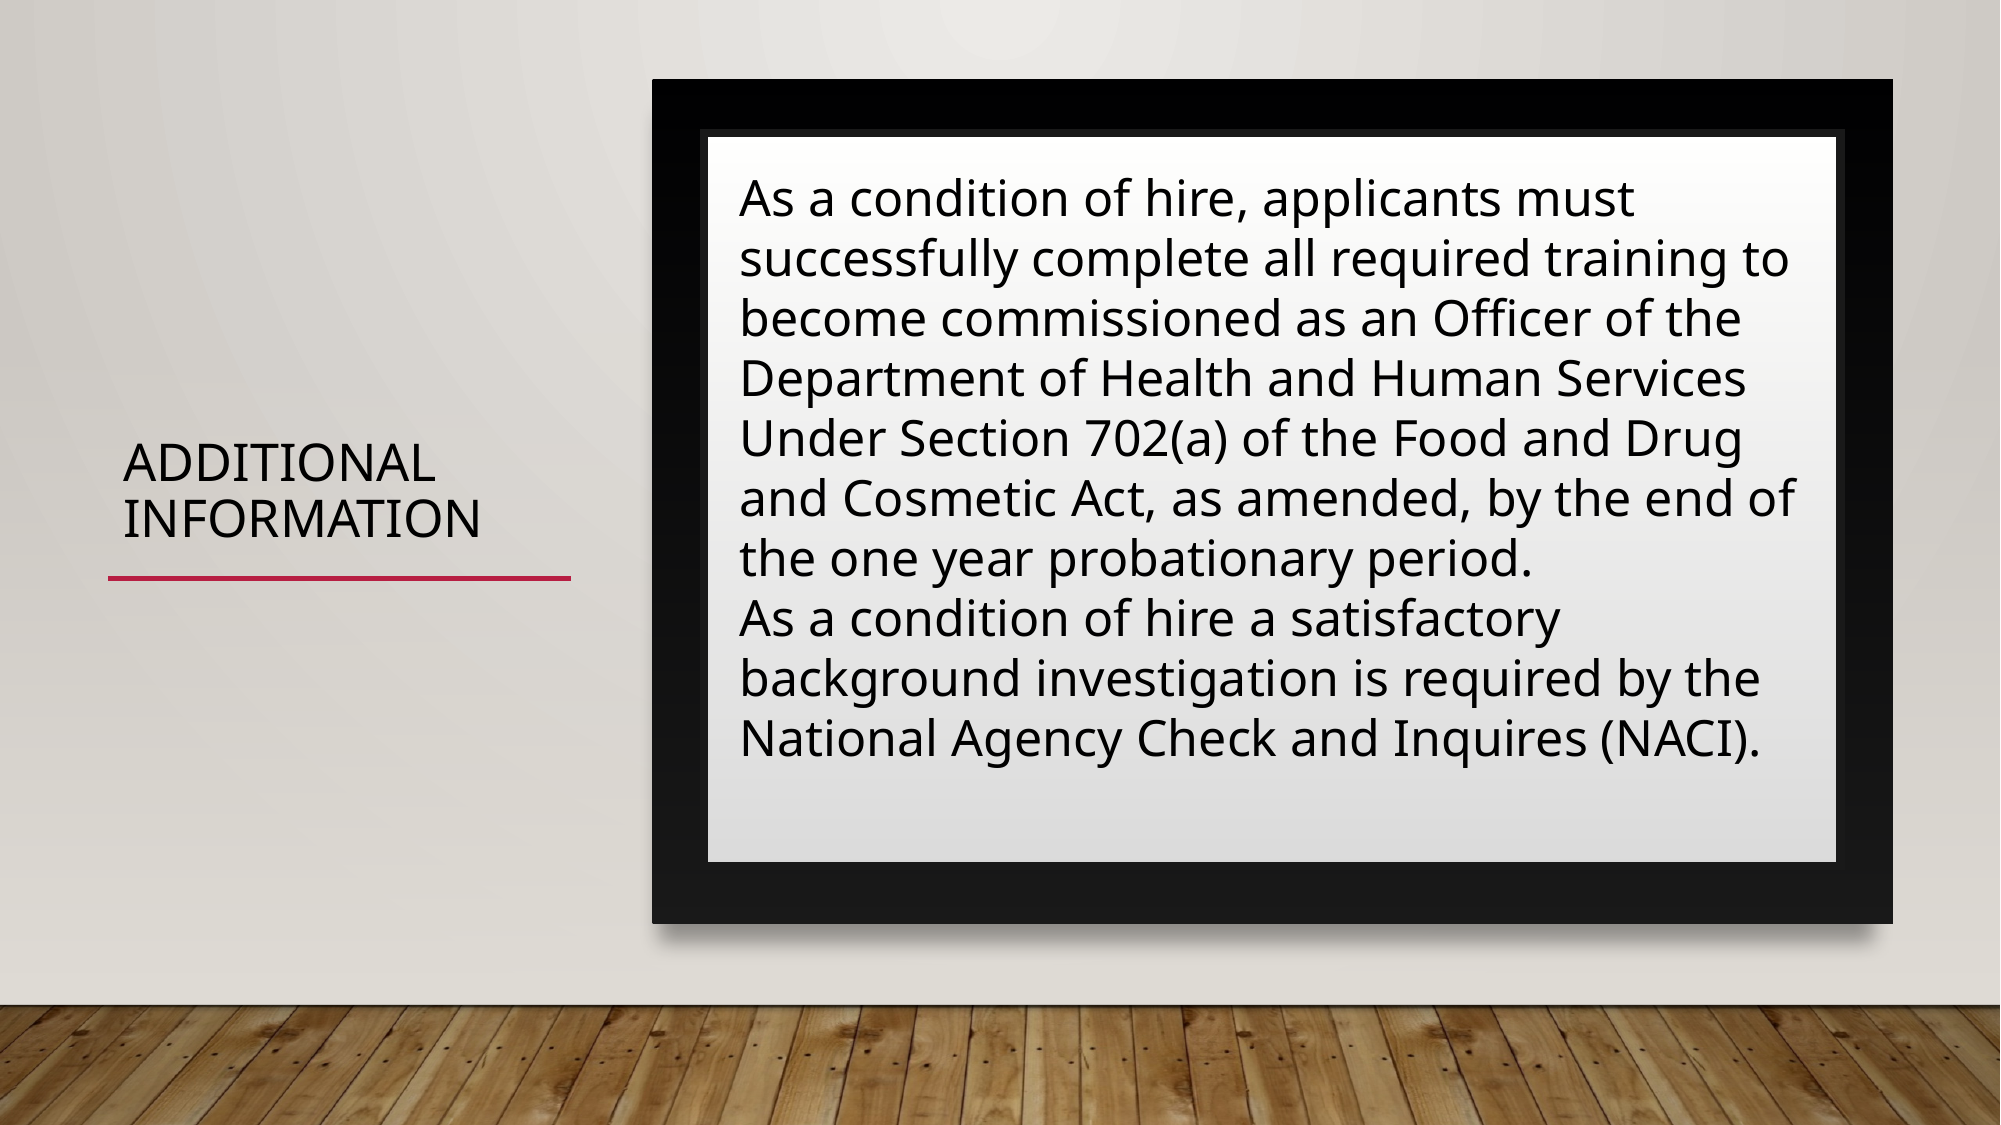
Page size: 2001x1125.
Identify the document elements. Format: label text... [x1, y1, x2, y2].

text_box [652, 78, 1894, 924]
text_box [0, 0, 2000, 330]
title Additional information [108, 241, 572, 549]
picture [0, 1006, 2000, 1125]
text_box [0, 330, 2000, 1004]
